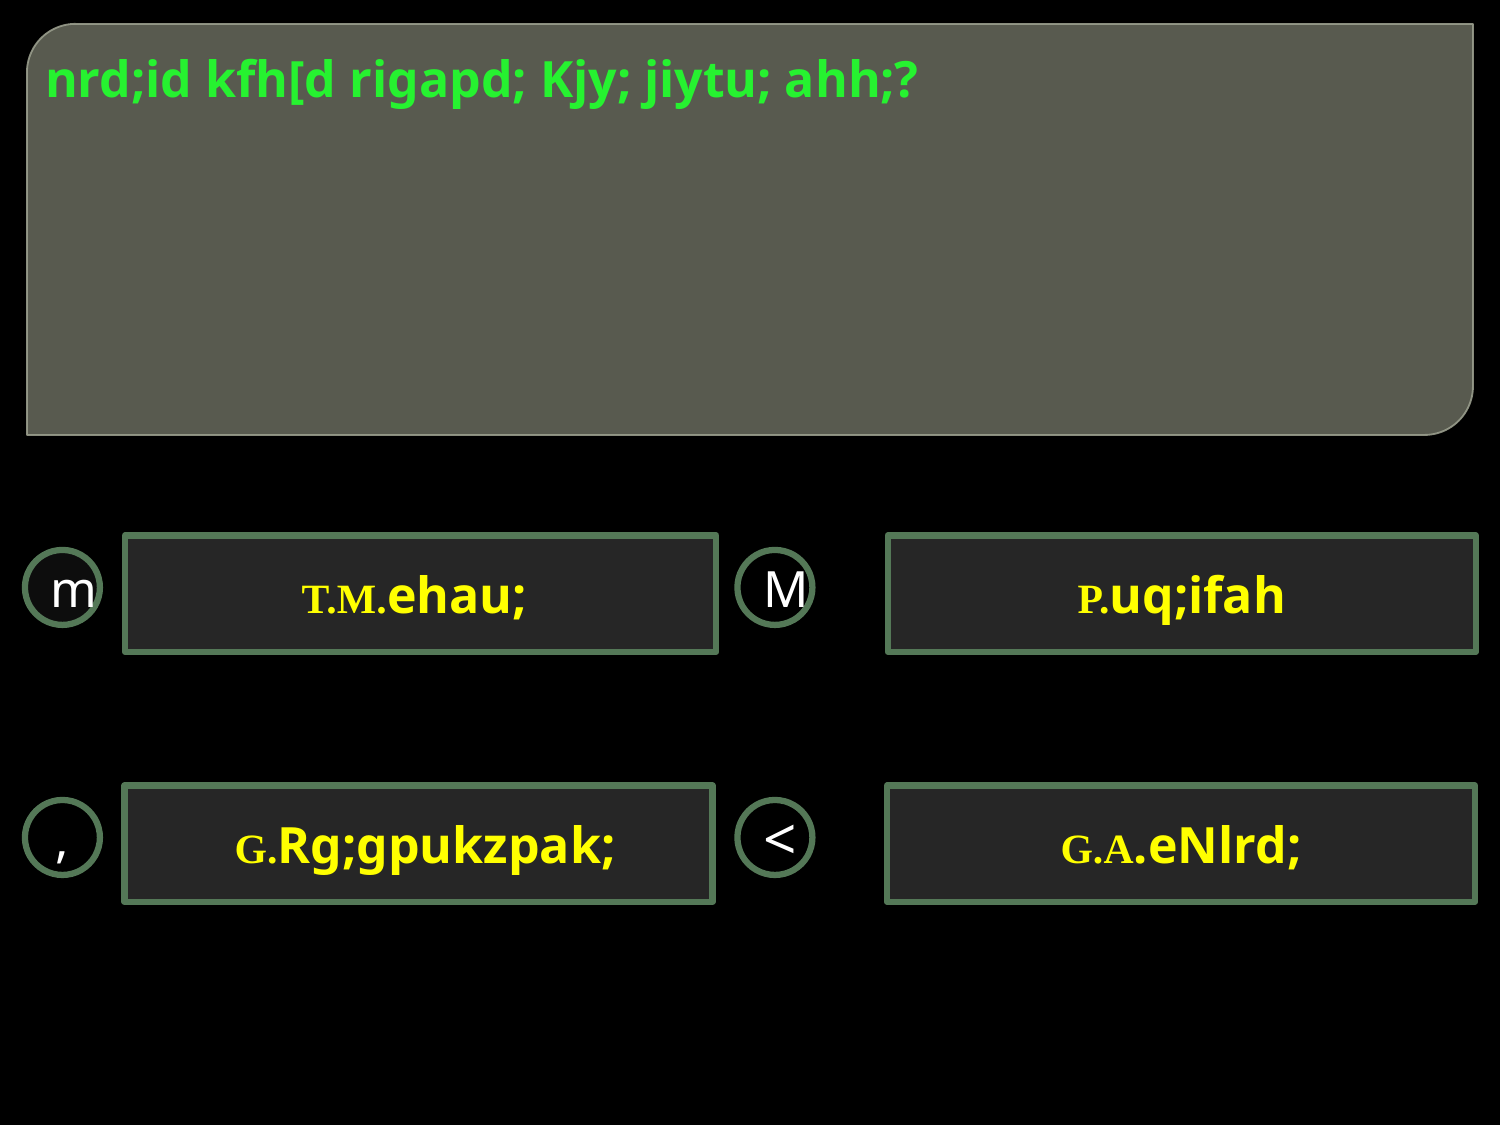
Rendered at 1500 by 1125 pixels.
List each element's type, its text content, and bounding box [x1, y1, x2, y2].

text_box m [21, 546, 104, 629]
text_box M [734, 546, 816, 629]
title nrd;id kfh[d rigapd; Kjy; jiytu; ahh;? [37, 39, 1475, 413]
text_box G.Rg;gpukzpak; [121, 782, 716, 905]
text_box T.M.ehau; [122, 532, 719, 655]
text_box P.uq;ifah [885, 532, 1479, 655]
text_box G.A.eNlrd; [884, 782, 1478, 905]
text_box , [21, 796, 104, 879]
subtitle [24, 462, 1467, 1125]
text_box < [734, 796, 816, 879]
